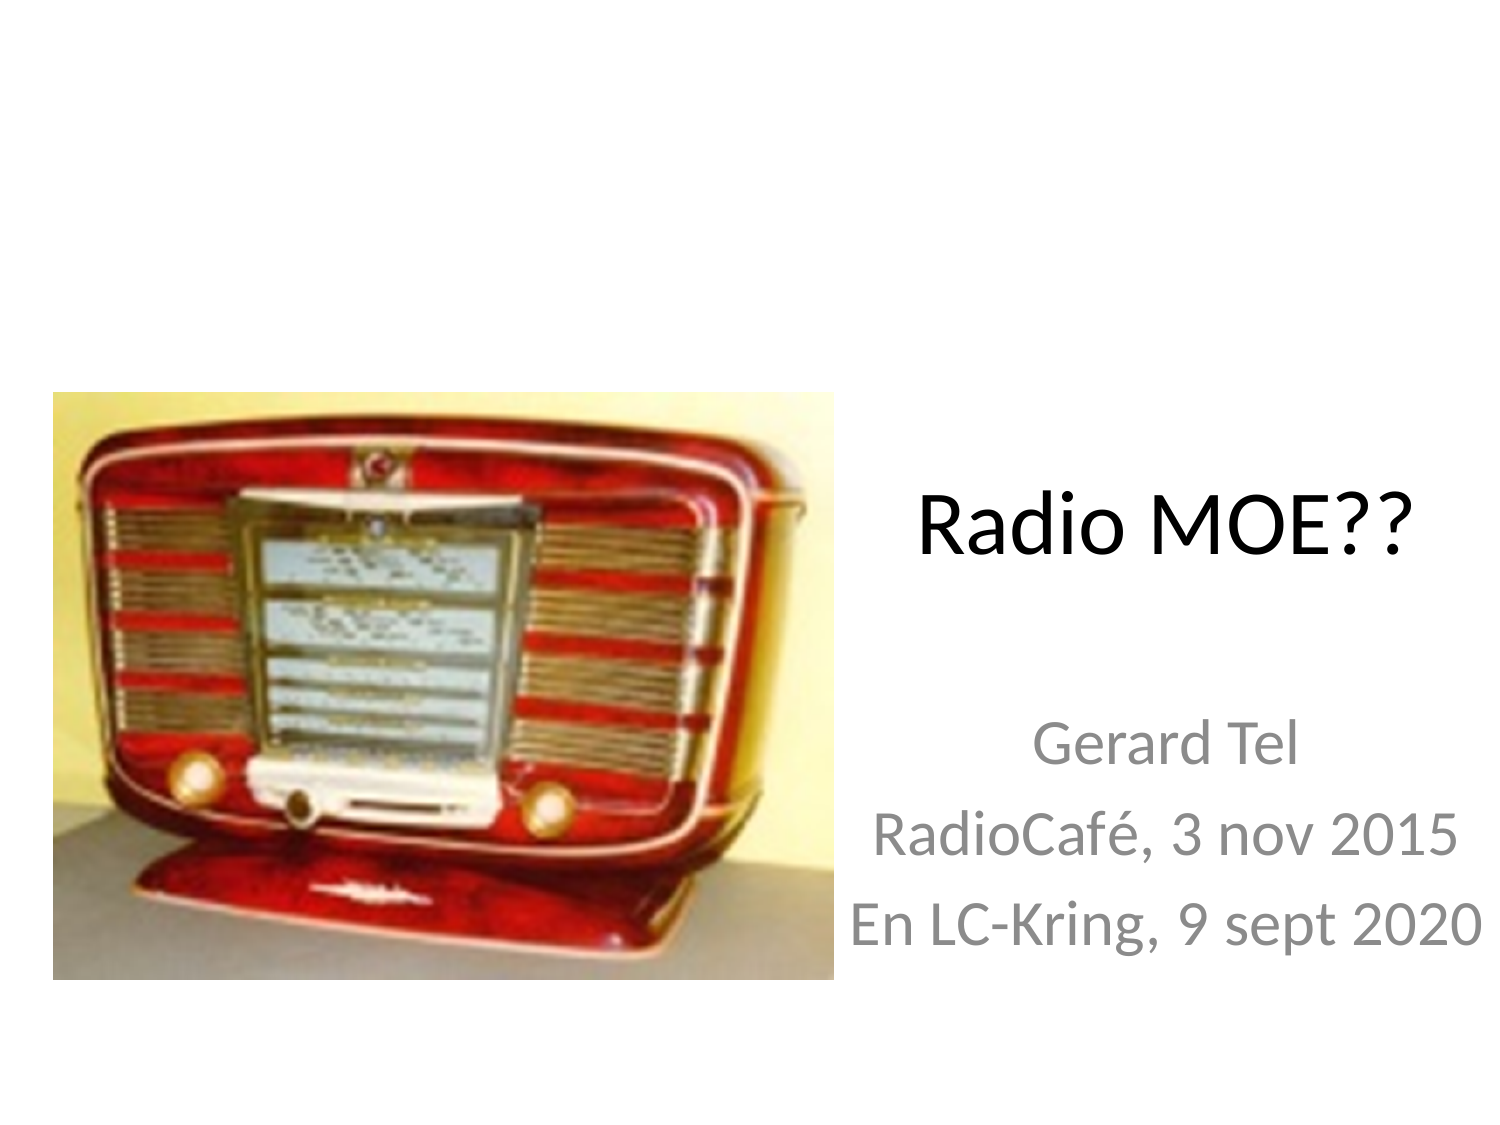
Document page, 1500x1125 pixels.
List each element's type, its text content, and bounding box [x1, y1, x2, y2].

picture [53, 391, 834, 981]
title Radio MOE?? [838, 444, 1500, 591]
subtitle Gerard Tel RadioCafé, 3 nov 2015 En LC-Kring, 9 sept 2020 [838, 692, 1500, 980]
